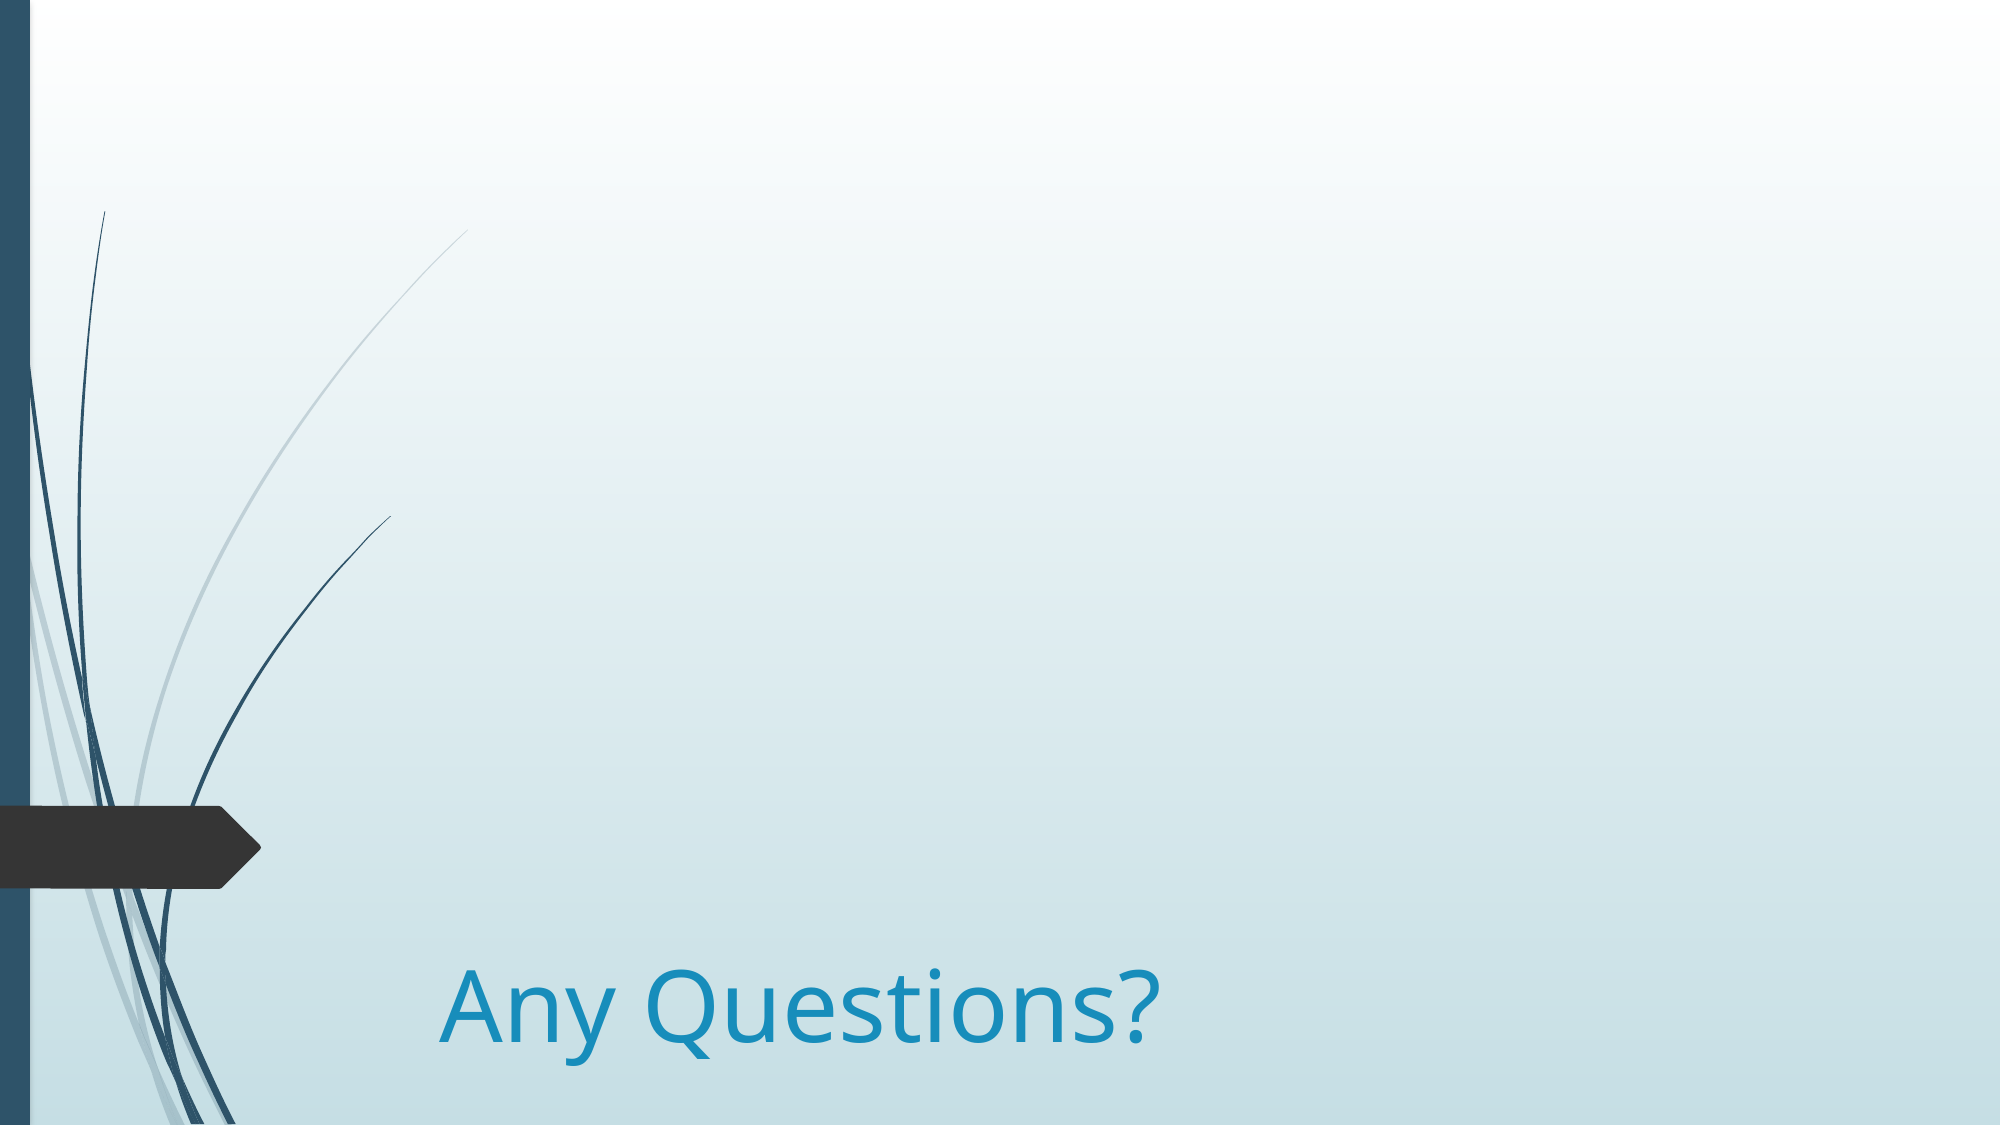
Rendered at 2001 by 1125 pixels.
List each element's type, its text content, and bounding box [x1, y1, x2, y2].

title Any Questions? [424, 622, 1888, 1070]
